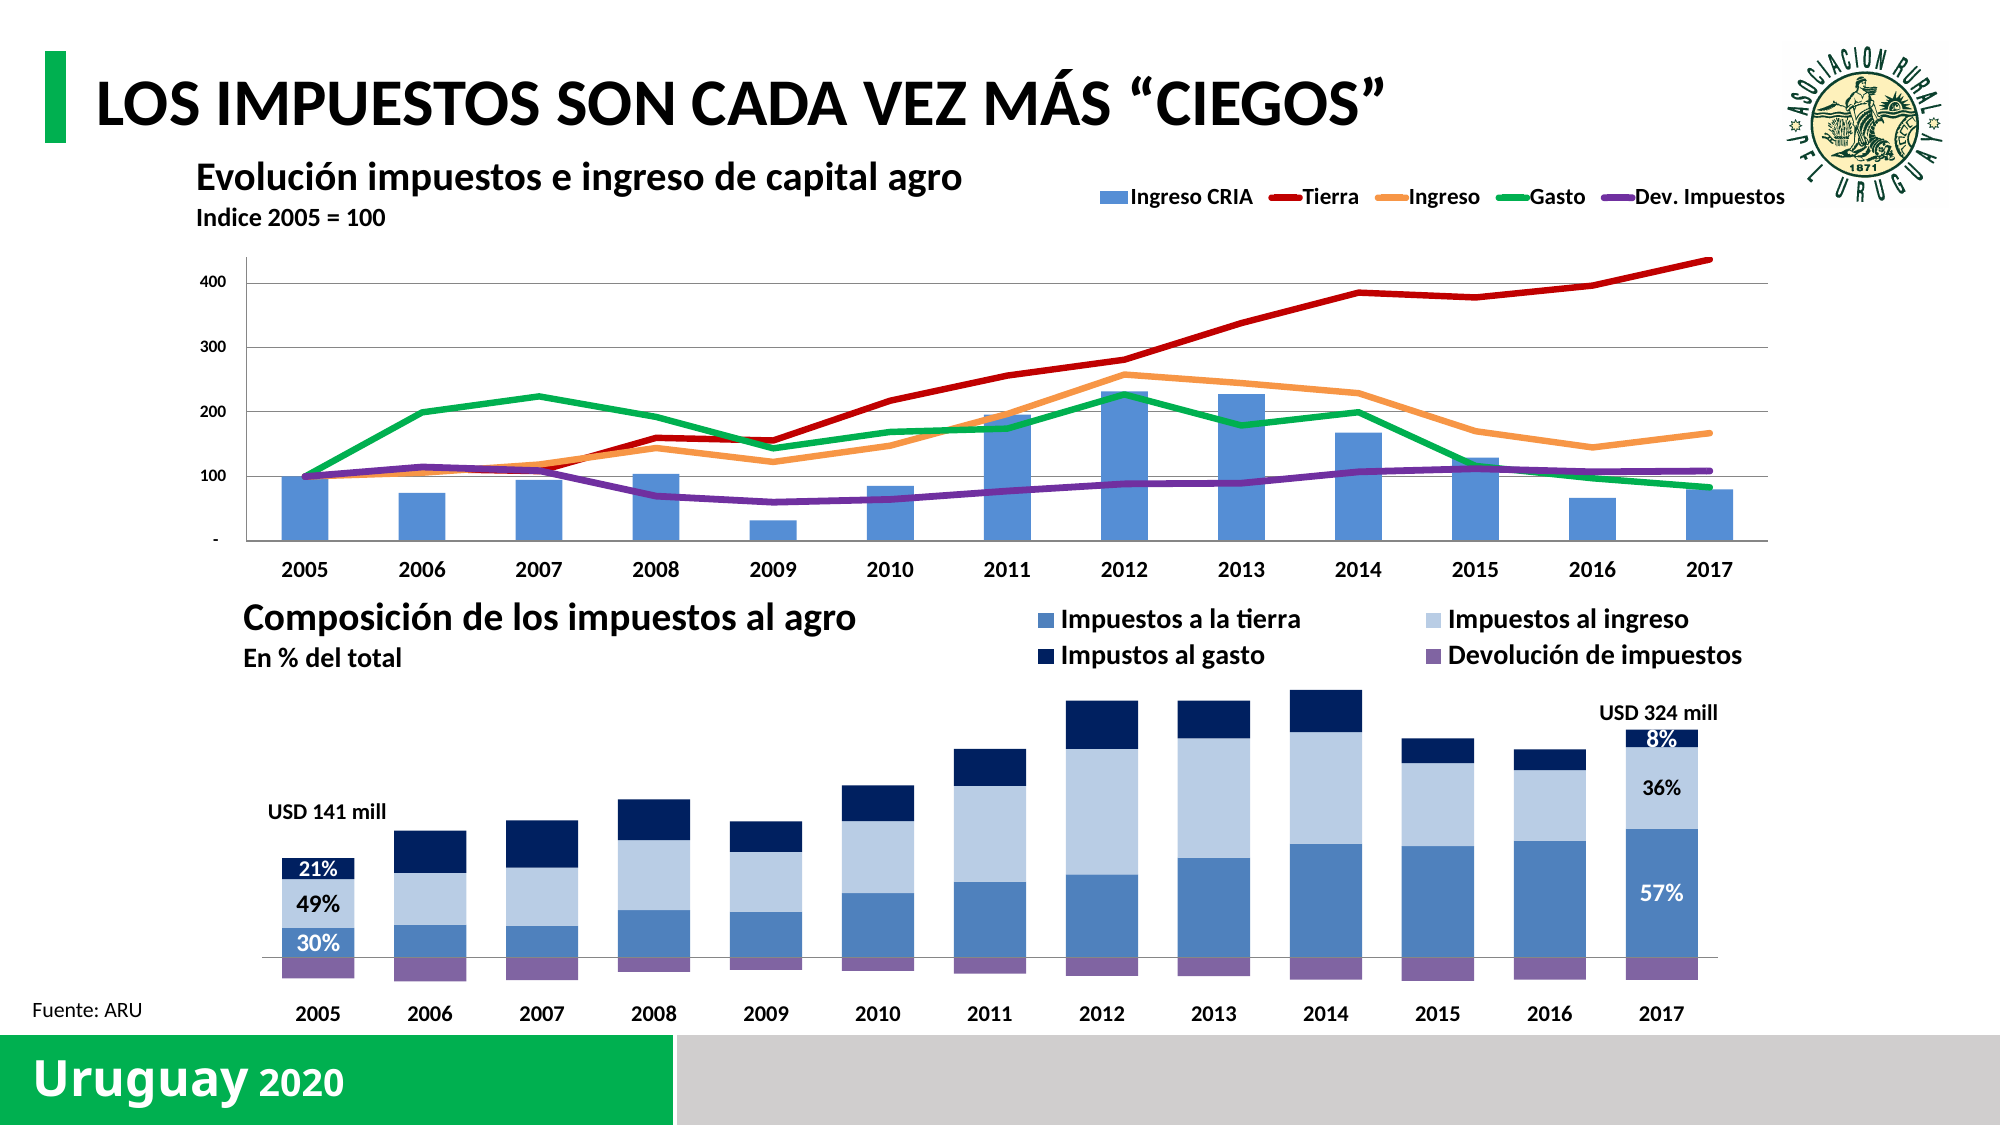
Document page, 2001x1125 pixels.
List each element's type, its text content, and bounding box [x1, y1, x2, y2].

text_box LOS IMPUESTOS SON CADA VEZ MÁS “CIEGOS” [82, 51, 1782, 147]
text_box [0, 1034, 674, 1125]
text_box Uruguay 2020 [17, 1039, 676, 1114]
picture [173, 41, 1949, 1030]
text_box Fuente: ARU [17, 988, 226, 1030]
text_box [45, 51, 66, 143]
text_box [676, 1034, 2000, 1125]
